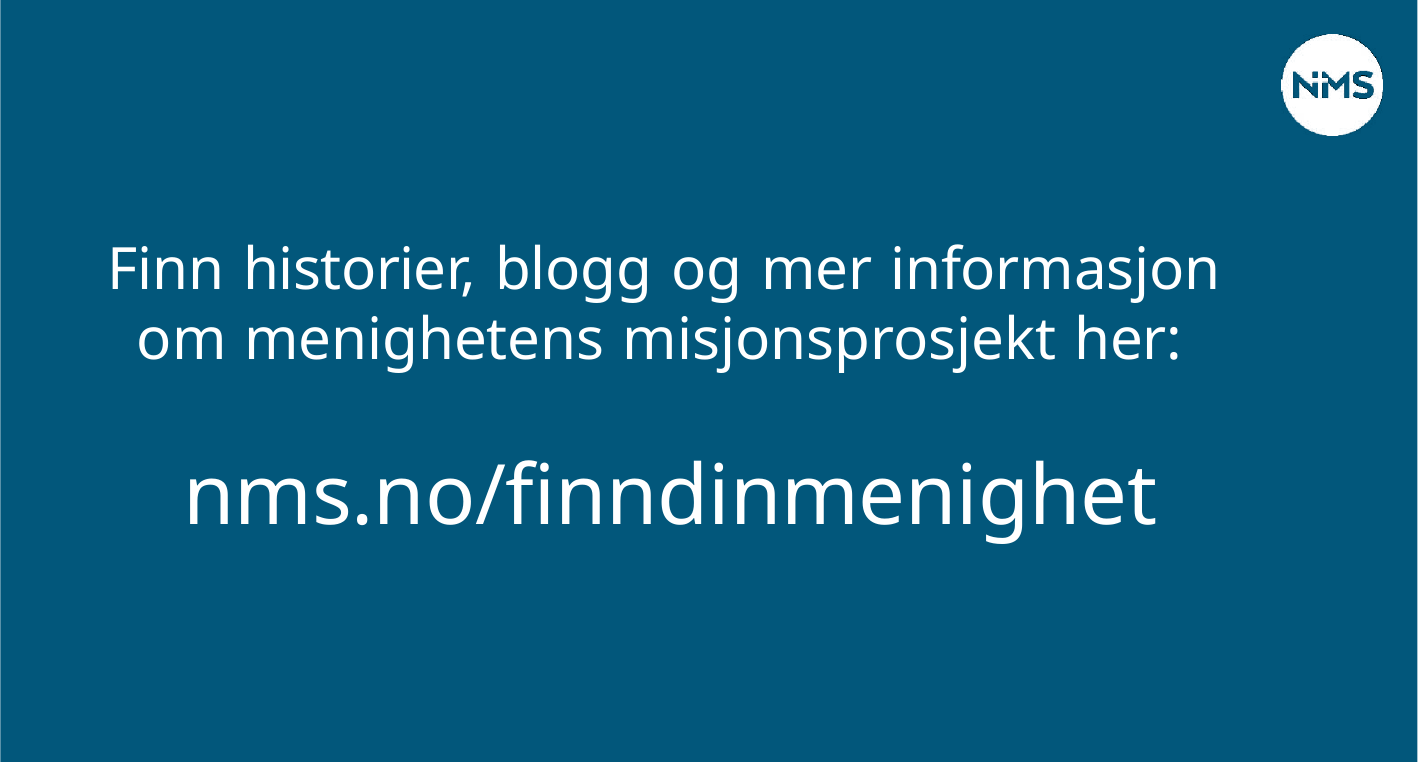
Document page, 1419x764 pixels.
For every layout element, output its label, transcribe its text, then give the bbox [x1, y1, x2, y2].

title Finn historier, blogg og mer informasjon om menighetens misjonsprosjekt her: [105, 229, 1288, 372]
text_box [0, 0, 1418, 762]
picture [1282, 35, 1382, 135]
subtitle nms.no/finndinmenighet [181, 439, 1213, 764]
